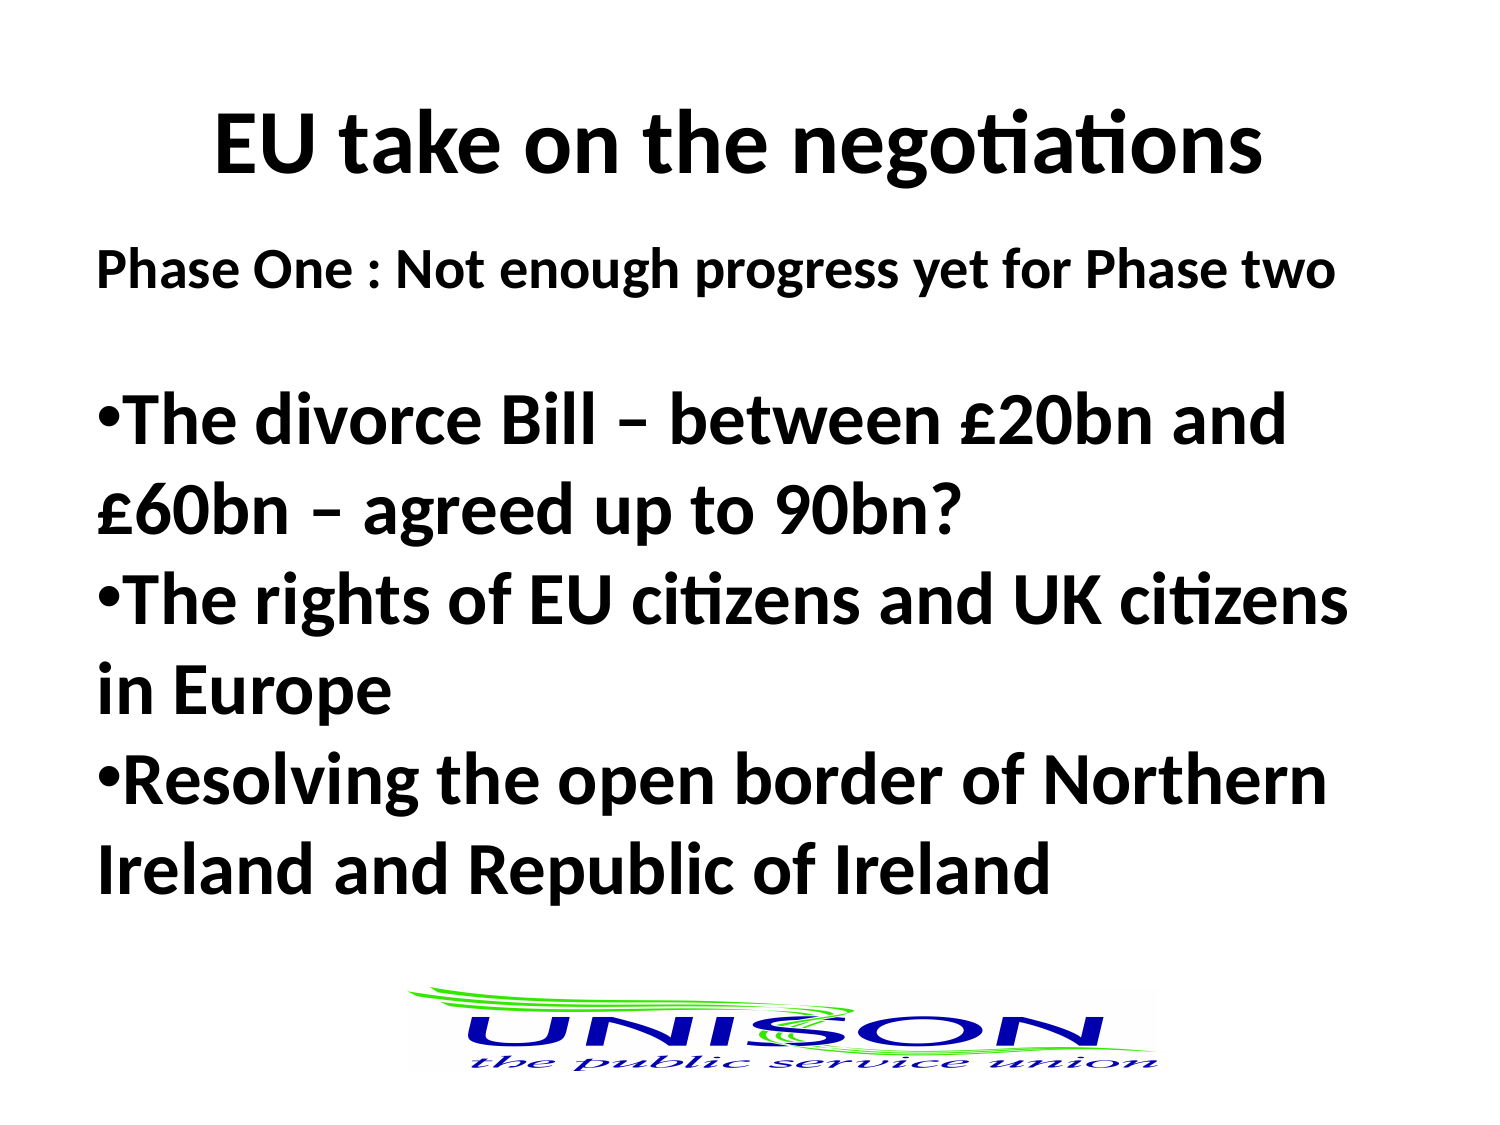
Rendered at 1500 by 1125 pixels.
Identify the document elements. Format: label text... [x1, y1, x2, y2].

text_box Phase One : Not enough progress yet for Phase two The divorce Bill – between £20bn and £60bn – agreed up to 90bn? The rights of EU citizens and UK citizens in Europe Resolving the open border of Northern Ireland and Republic of Ireland [82, 222, 1417, 1098]
title EU take on the negotiations [75, 66, 1425, 209]
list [407, 987, 1158, 1071]
